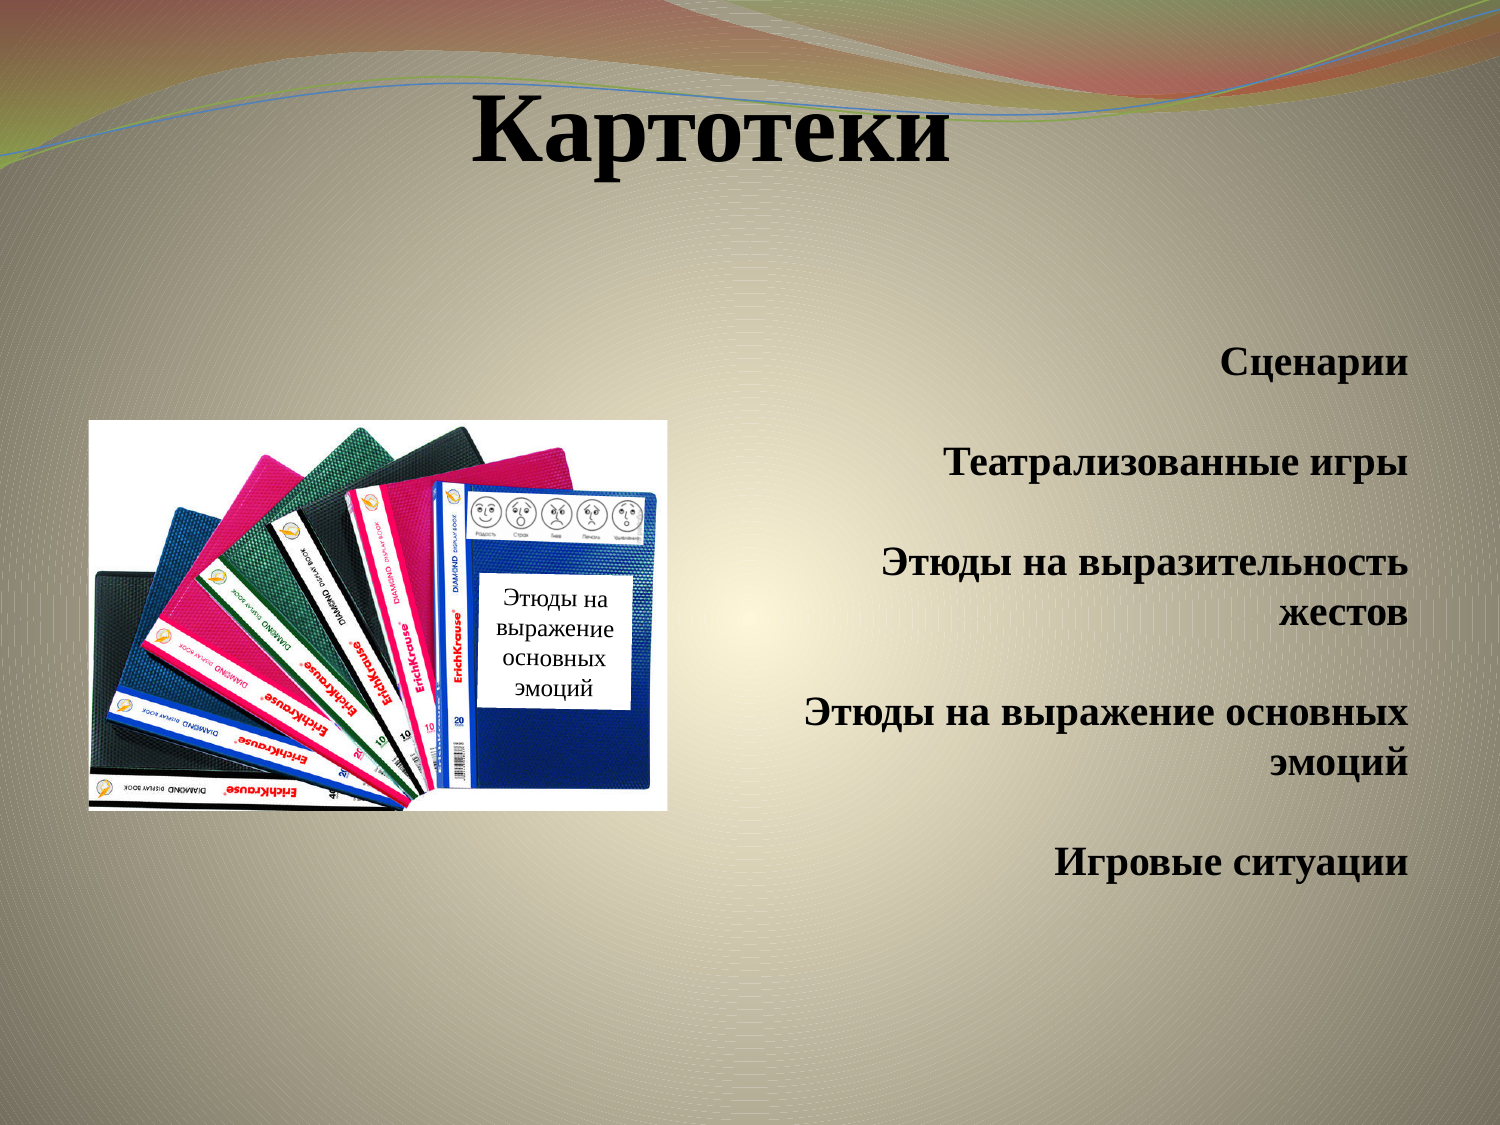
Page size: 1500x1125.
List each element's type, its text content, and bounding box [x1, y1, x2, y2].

picture [88, 420, 668, 811]
text_box Картотеки [348, 54, 1093, 190]
text_box Сценарии Театрализованные игры Этюды на выразительность жестов Этюды на выражение основных эмоций Игровые ситуации [748, 325, 1425, 893]
